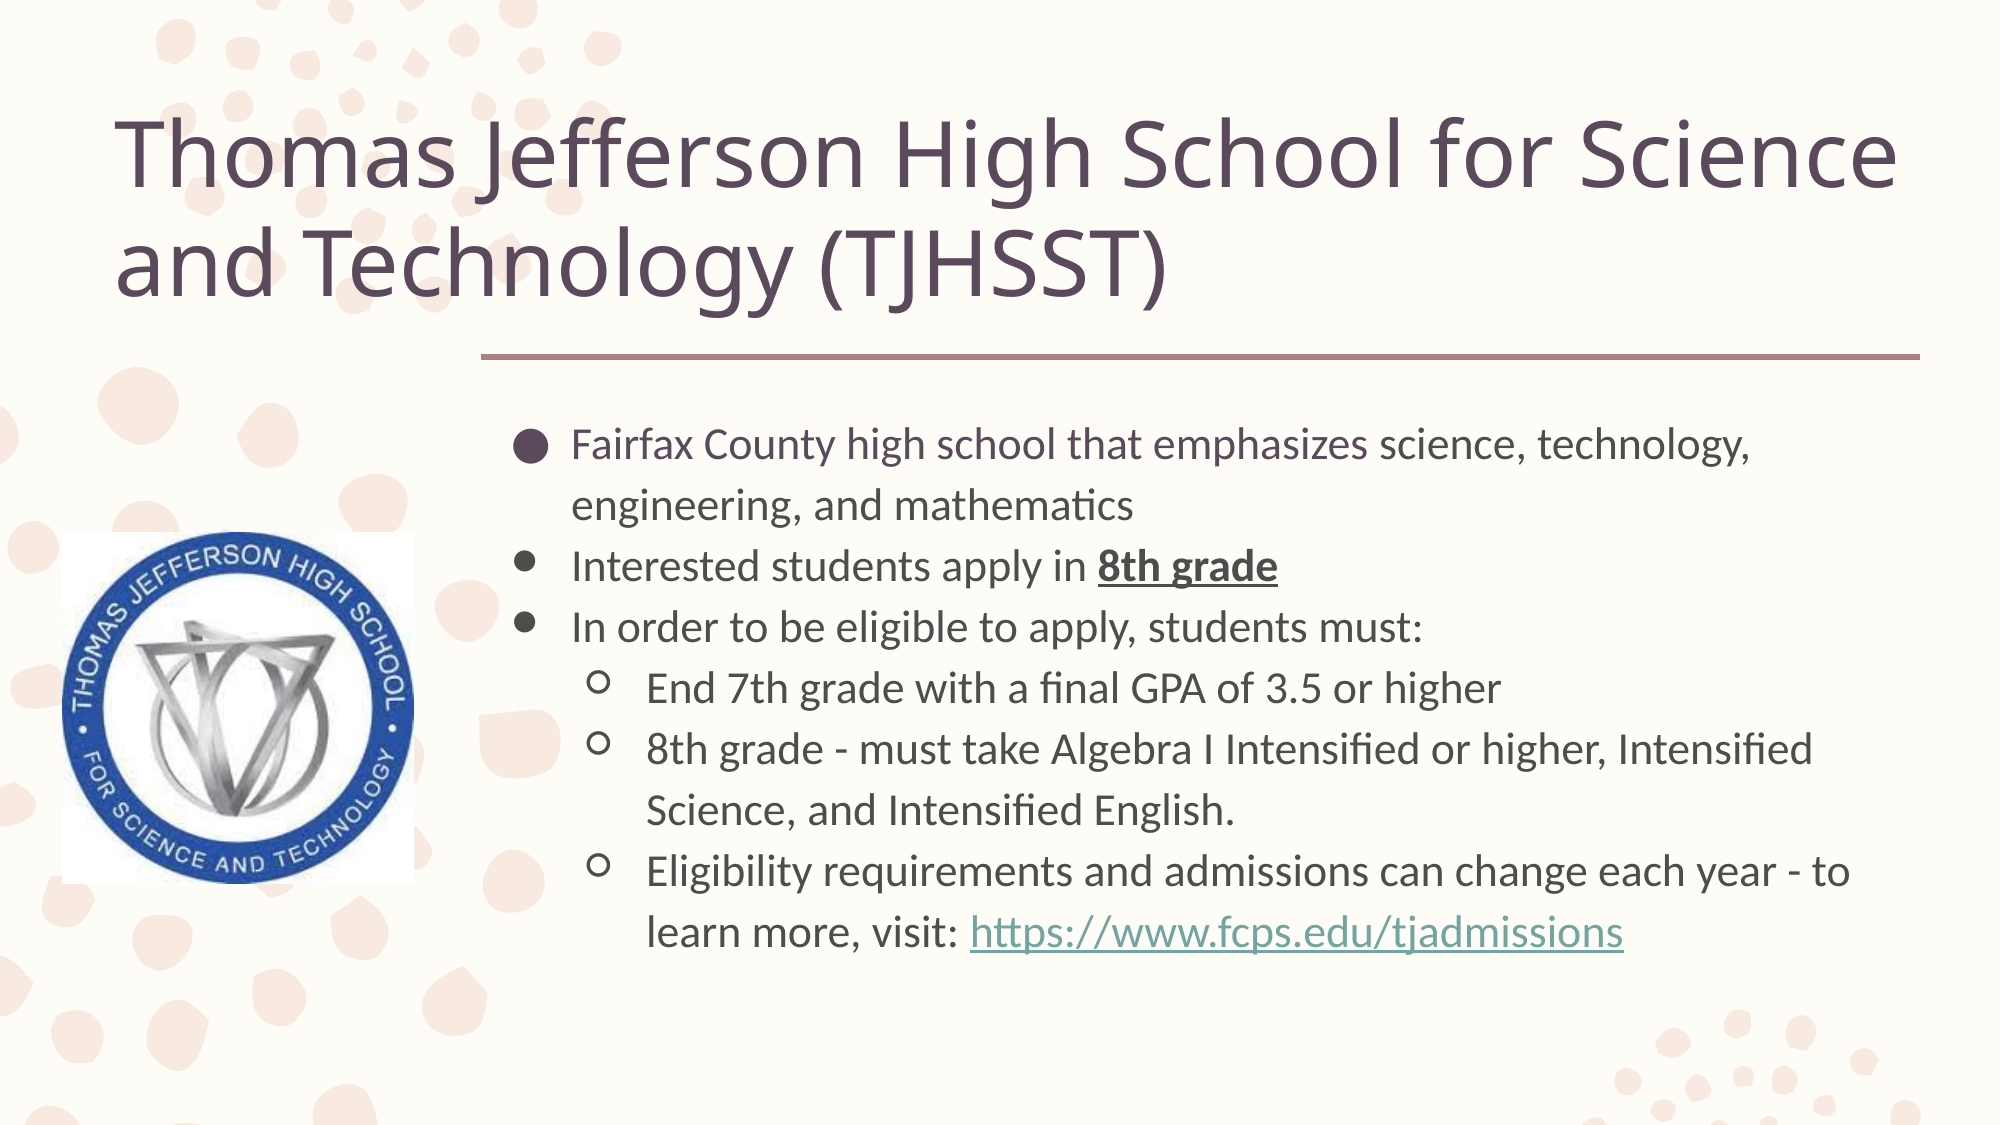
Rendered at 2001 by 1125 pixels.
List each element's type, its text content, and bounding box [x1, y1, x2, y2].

list Fairfax County high school that emphasizes science, technology, engineering, and mathematics Interested students apply in 8th grade In order to be eligible to apply, students must: End 7th grade with a final GPA of 3.5 or higher 8th grade - must take Algebra I Intensified or higher, Intensified Science, and Intensified English. Eligibility requirements and admissions can change each year - to learn more, visit: https://www.fcps.edu/tjadmissions [481, 399, 1920, 1073]
title Thomas Jefferson High School for Science and Technology (TJHSST) [99, 93, 1920, 350]
picture [62, 532, 415, 885]
